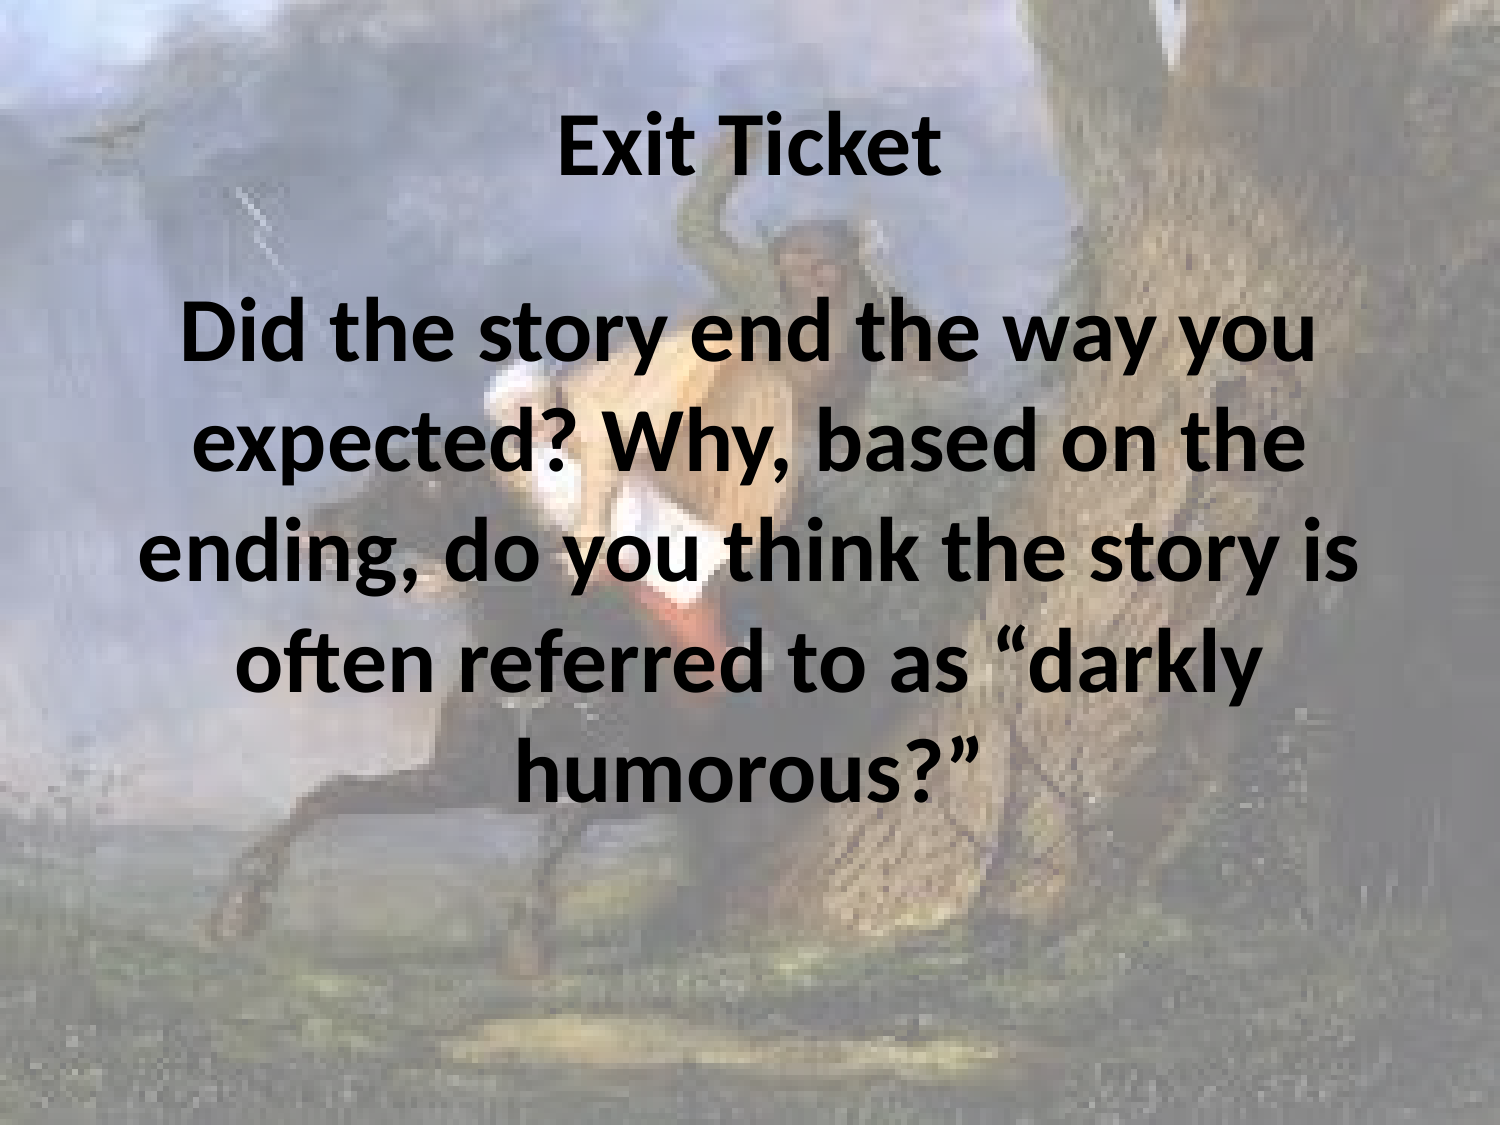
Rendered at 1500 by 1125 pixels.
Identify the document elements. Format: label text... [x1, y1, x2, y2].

title Exit Ticket [75, 45, 1425, 233]
list Did the story end the way you expected? Why, based on the ending, do you think the story is often referred to as “darkly humorous?” [75, 262, 1425, 1005]
